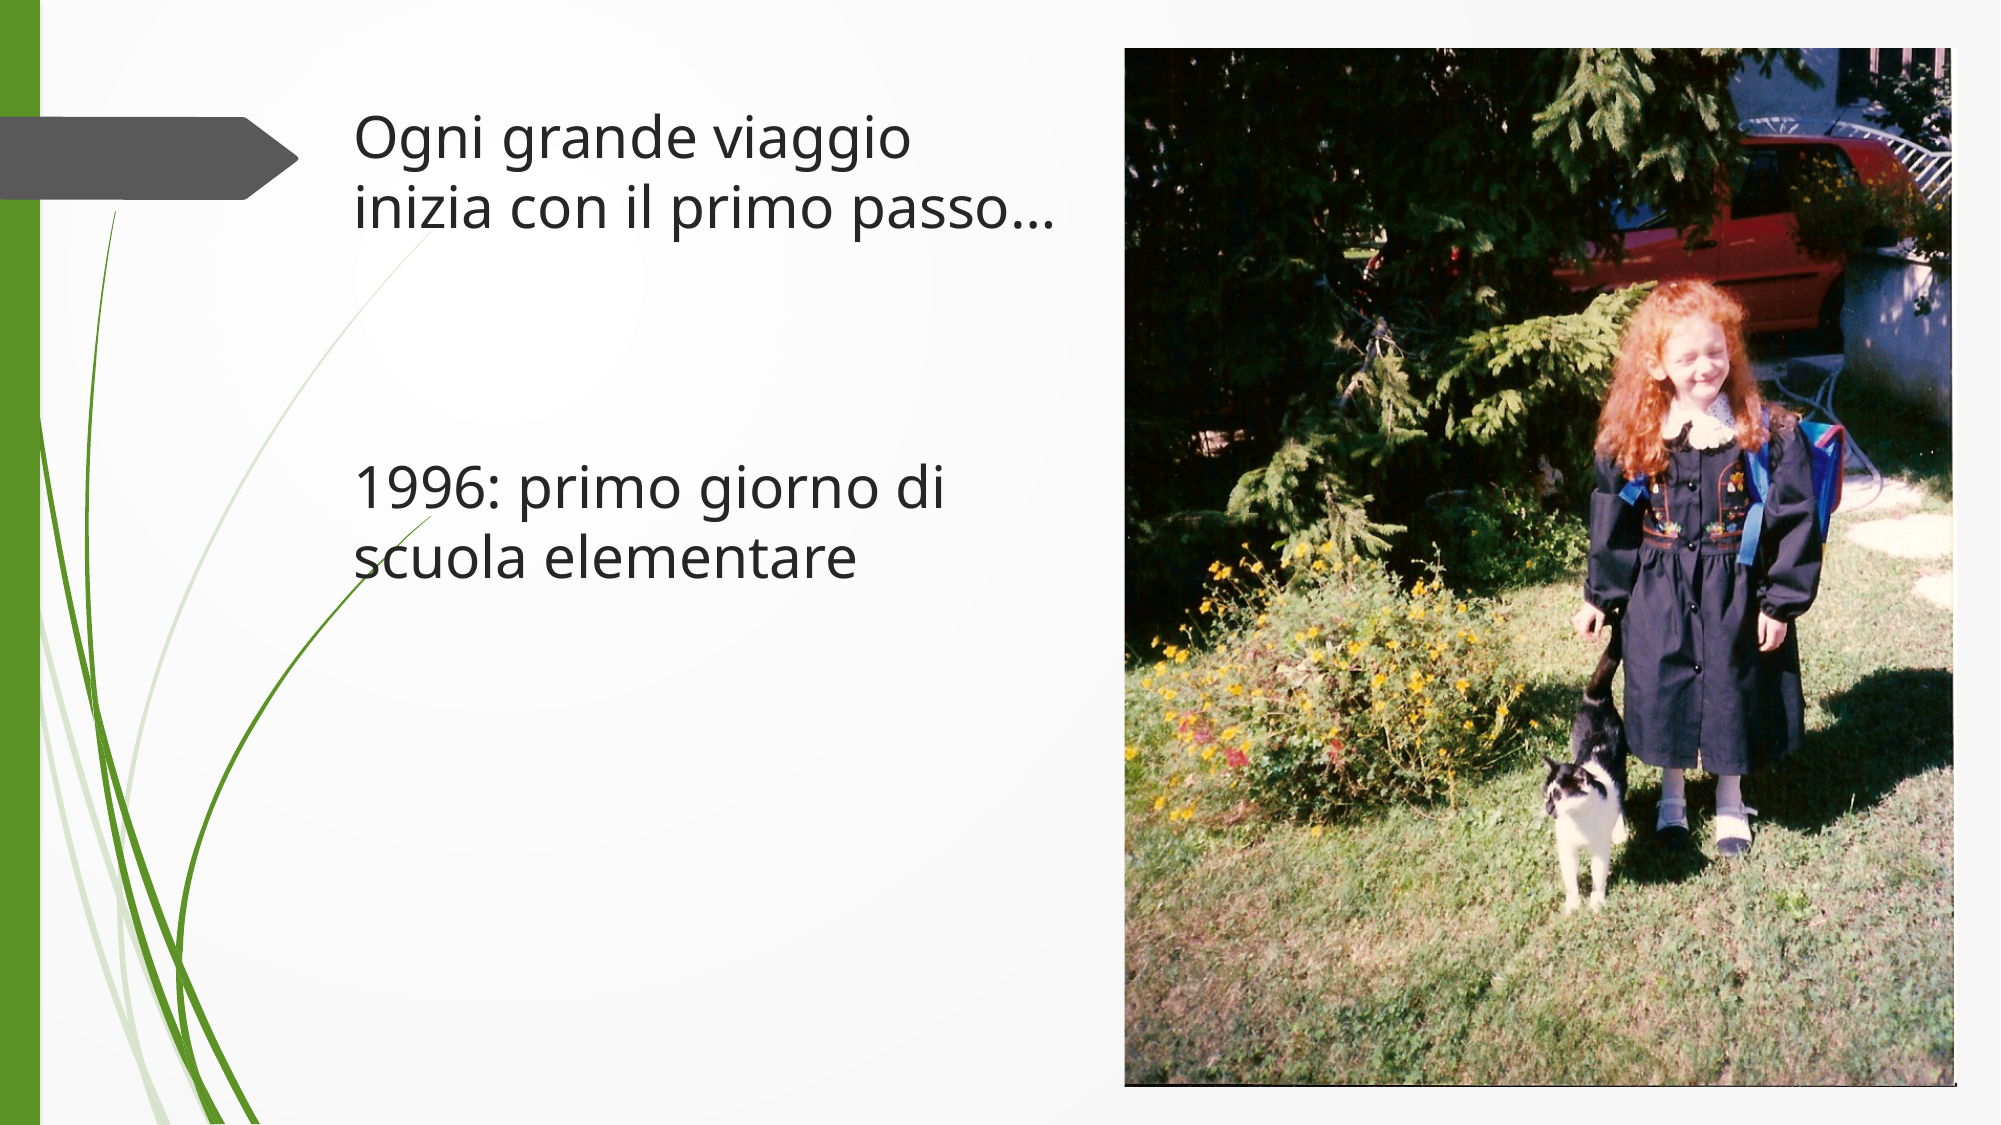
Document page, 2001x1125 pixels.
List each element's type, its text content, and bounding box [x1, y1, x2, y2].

title Ogni grande viaggio inizia con il primo passo… 1996: primo giorno di scuola elementare [338, 92, 1083, 723]
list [1124, 48, 1958, 1087]
